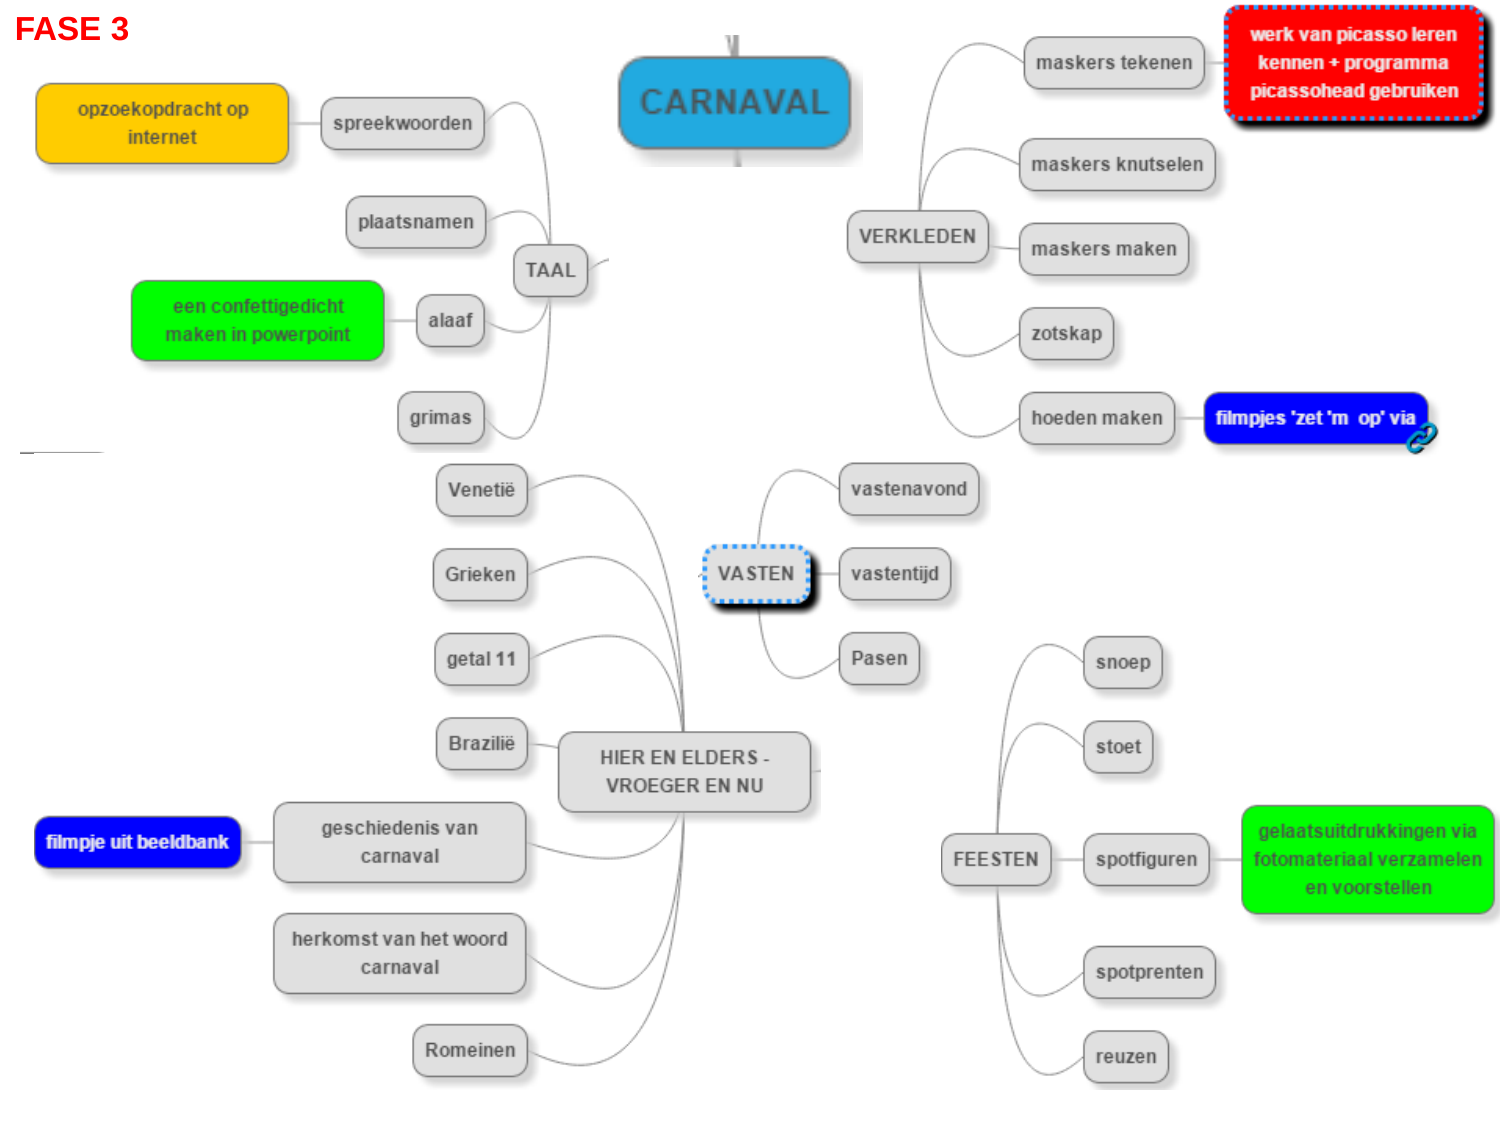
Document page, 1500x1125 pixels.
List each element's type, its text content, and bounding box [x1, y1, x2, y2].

text_box FASE 3 [0, 0, 200, 55]
picture [20, 0, 1500, 1091]
